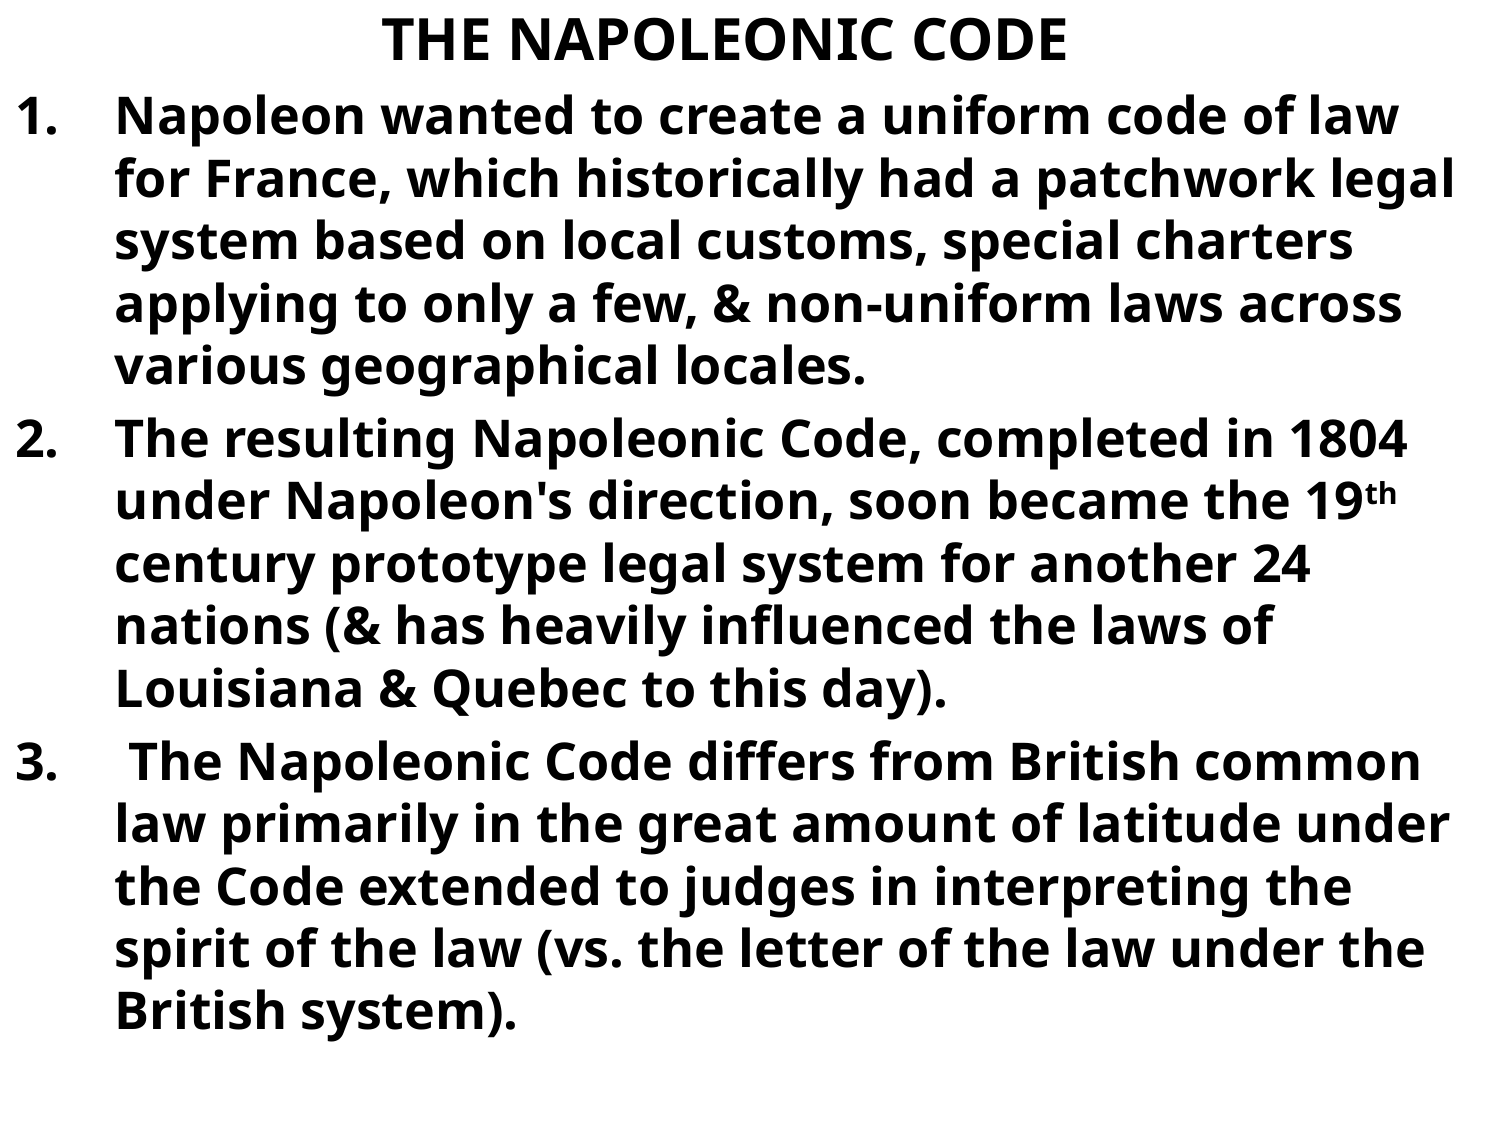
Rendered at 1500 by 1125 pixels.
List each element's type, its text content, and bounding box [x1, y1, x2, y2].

list Napoleon wanted to create a uniform code of law for France, which historically had a patchwork legal system based on local customs, special charters applying to only a few, & non-uniform laws across various geographical locales. The resulting Napoleonic Code, completed in 1804 under Napoleon's direction, soon became the 19th century prototype legal system for another 24 nations (& has heavily influenced the laws of Louisiana & Quebec to this day). The Napoleonic Code differs from British common law primarily in the great amount of latitude under the Code extended to judges in interpreting the spirit of the law (vs. the letter of the law under the British system). [0, 75, 1500, 1125]
title THE NAPOLEONIC CODE [0, 0, 1450, 75]
